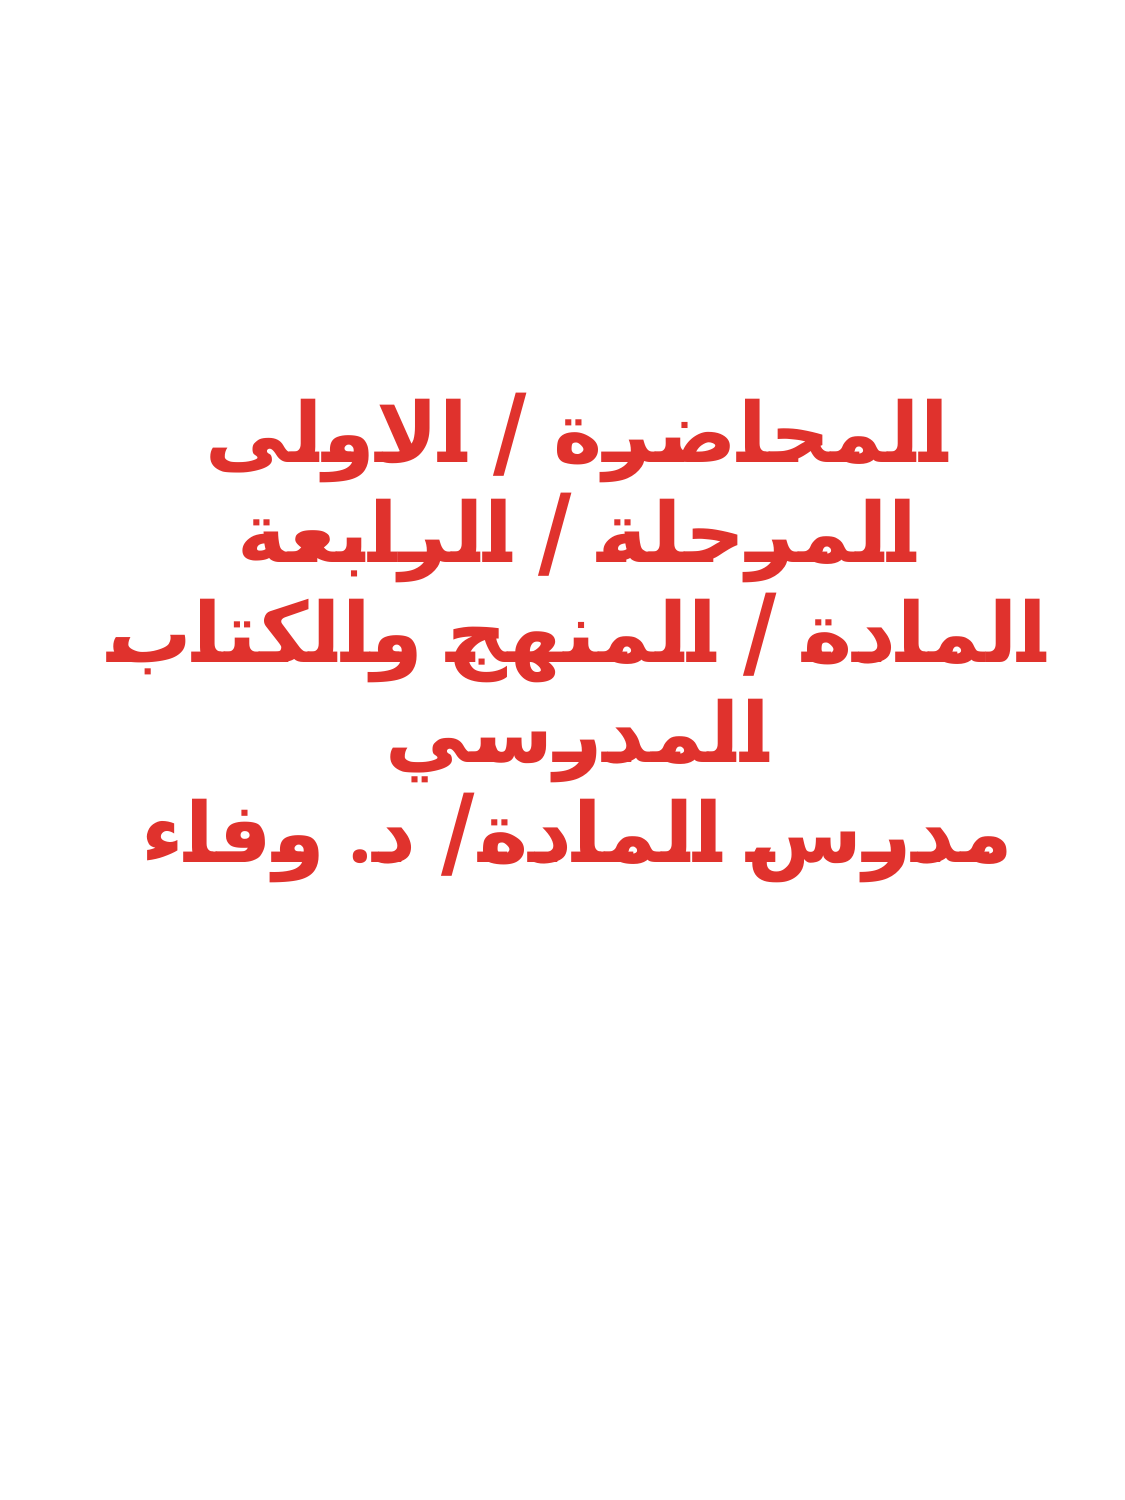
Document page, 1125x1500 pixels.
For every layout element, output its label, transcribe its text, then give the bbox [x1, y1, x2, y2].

text_box المحاضرة / الاولى المرحلة / الرابعة المادة / المنهج والكتاب المدرسي مدرس المادة/ د. وفاء [30, 371, 1125, 887]
